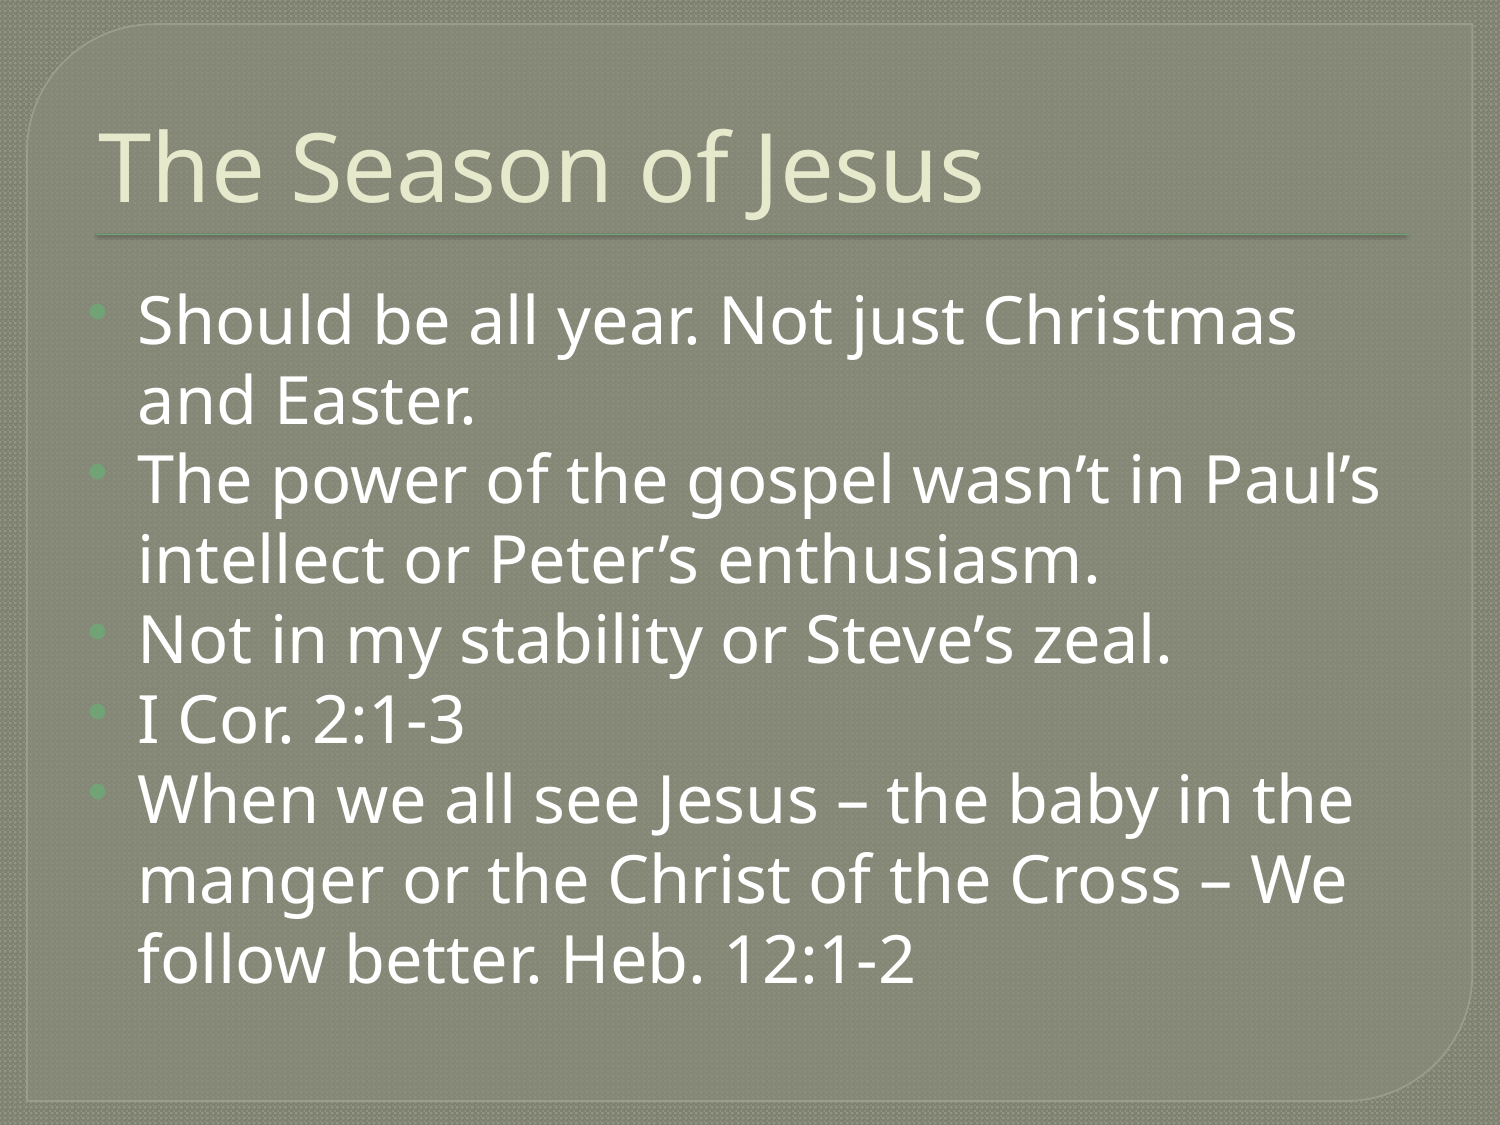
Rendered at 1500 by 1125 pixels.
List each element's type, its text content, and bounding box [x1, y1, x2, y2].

title The Season of Jesus [75, 41, 1425, 230]
list Should be all year. Not just Christmas and Easter. The power of the gospel wasn’t in Paul’s intellect or Peter’s enthusiasm. Not in my stability or Steve’s zeal. I Cor. 2:1-3 When we all see Jesus – the baby in the manger or the Christ of the Cross – We follow better. Heb. 12:1-2 [75, 270, 1425, 1013]
